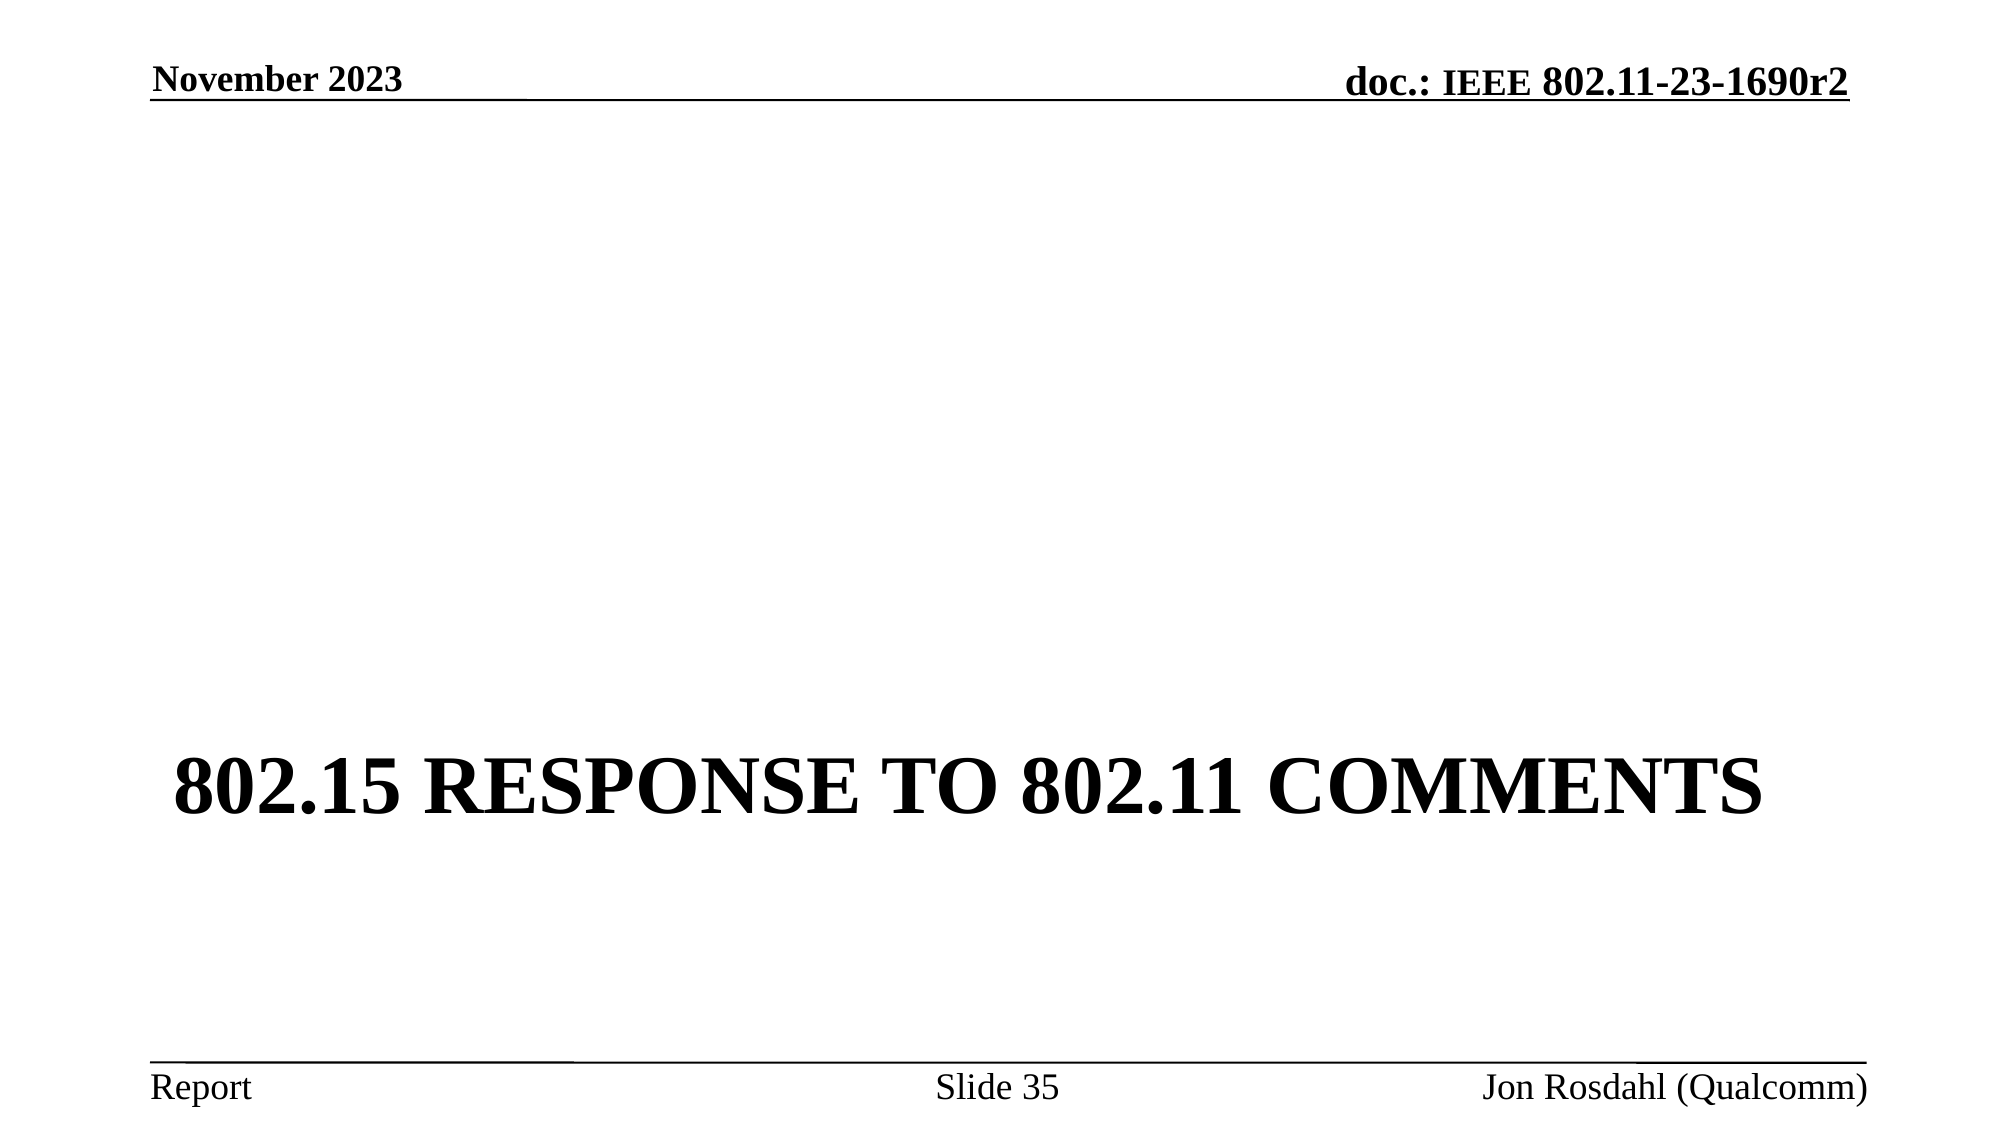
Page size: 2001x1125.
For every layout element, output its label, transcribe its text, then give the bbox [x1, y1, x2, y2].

slide_number Slide 35 [928, 1061, 1067, 1123]
title 802.15 response to 802.11 Comments [157, 722, 1859, 947]
footer Jon Rosdahl (Qualcomm) [1424, 1061, 1869, 1108]
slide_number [152, 49, 434, 100]
